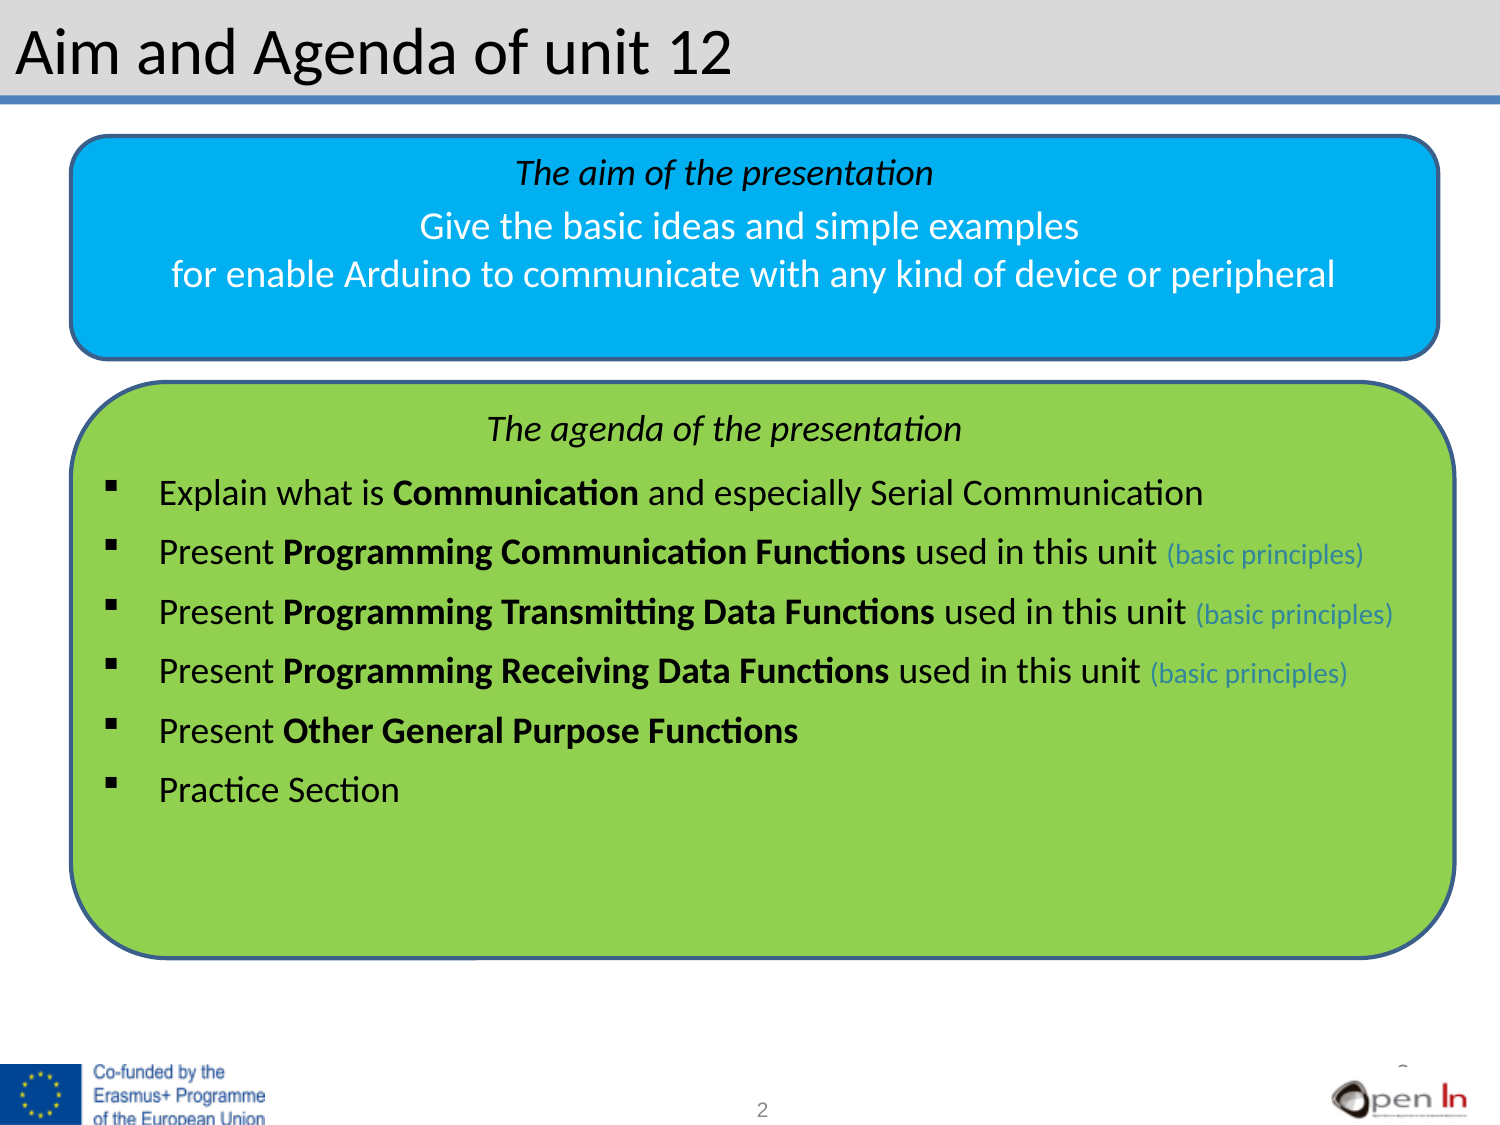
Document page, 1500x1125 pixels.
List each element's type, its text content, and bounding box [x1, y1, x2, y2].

text_box Explain what is Communication and especially Serial Communication Present Programming Communication Functions used in this unit (basic principles) Present Programming Transmitting Data Functions used in this unit (basic principles) Present Programming Receiving Data Functions used in this unit (basic principles) Present Other General Purpose Functions Practice Section [87, 456, 1438, 1045]
picture [1331, 1066, 1498, 1123]
text_box The aim of the presentation [499, 136, 950, 201]
text_box Give the basic ideas and simple examples for enable Arduino to communicate with any kind of device or peripheral [68, 133, 1441, 362]
picture [0, 1064, 265, 1125]
text_box The agenda of the presentation [471, 391, 978, 457]
title Aim and Agenda of unit 12 [0, 0, 1500, 96]
text_box [0, 96, 1500, 106]
text_box 2 [587, 1094, 938, 1125]
slide_number 2 [1074, 1042, 1425, 1103]
text_box [68, 379, 1457, 920]
